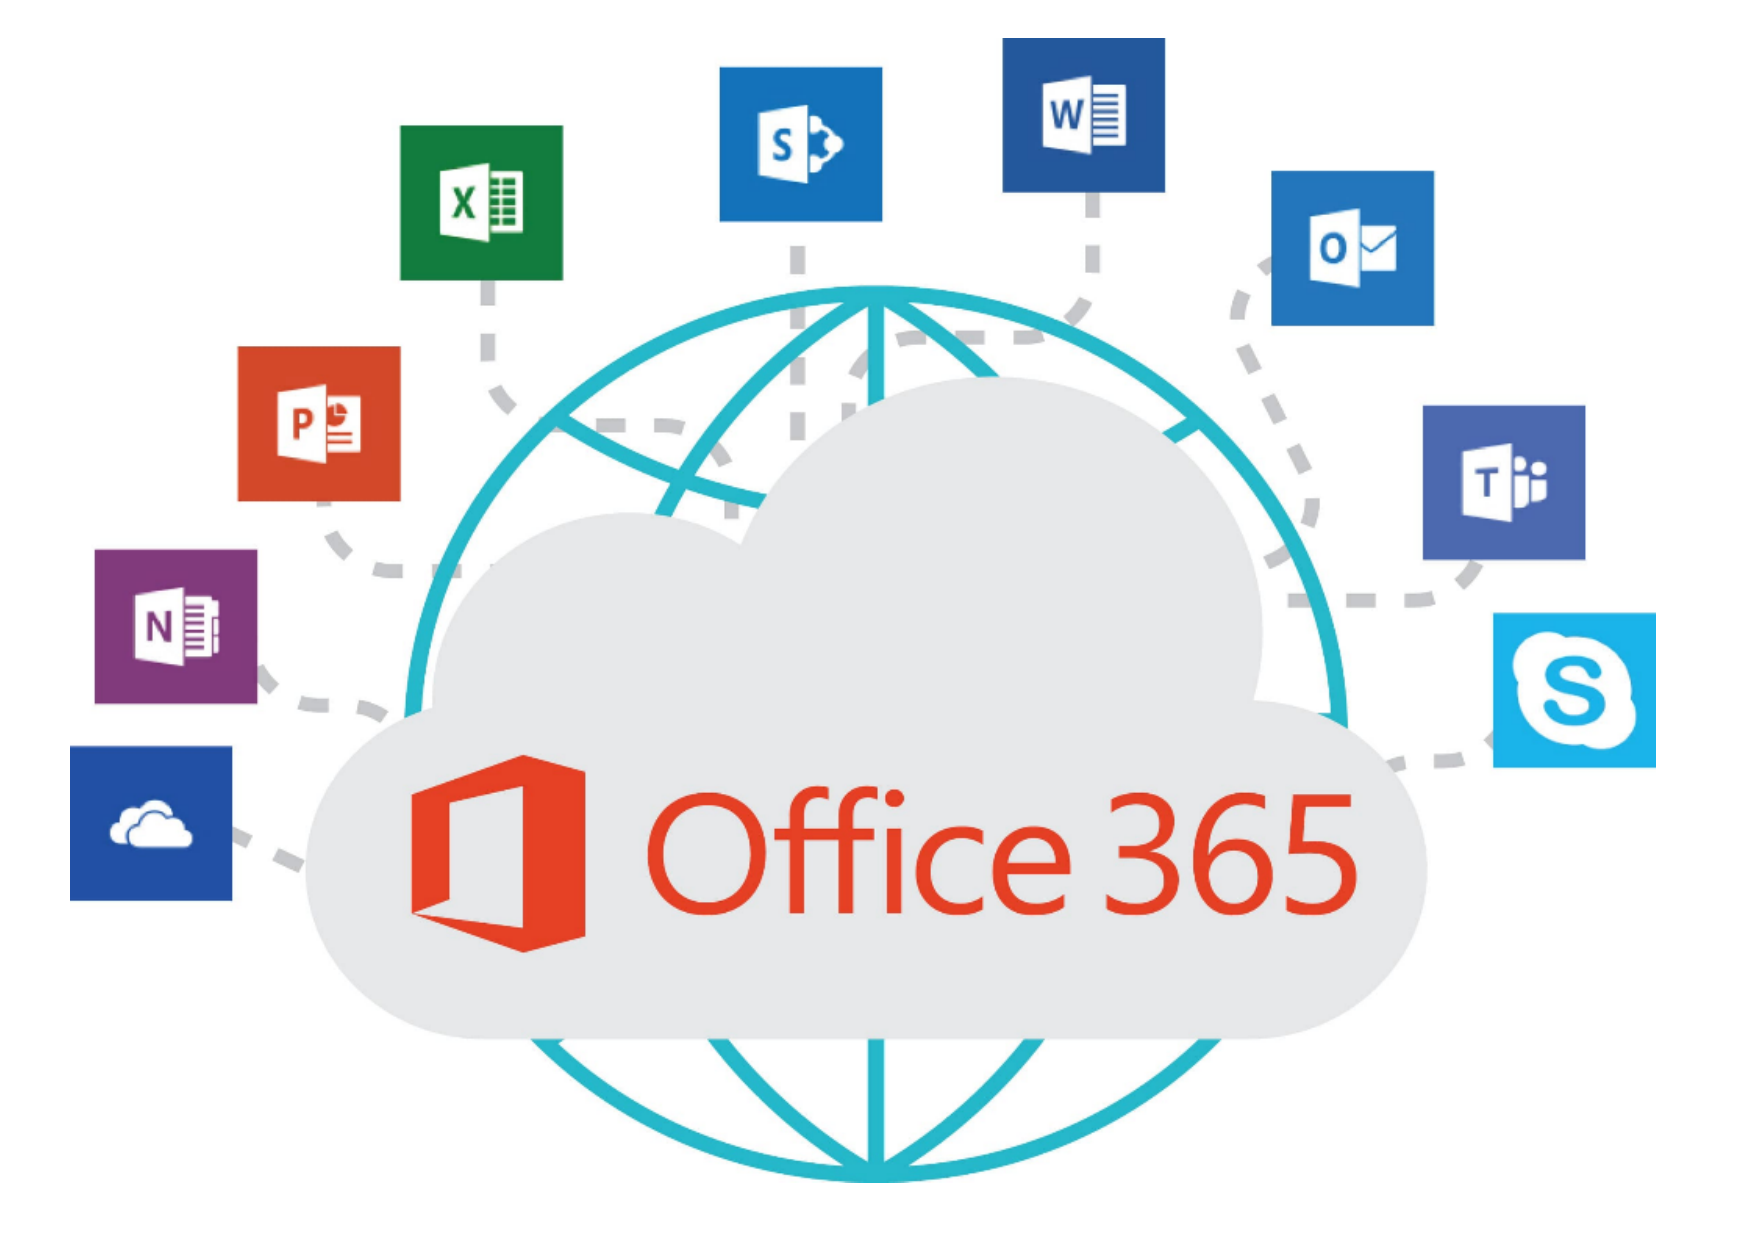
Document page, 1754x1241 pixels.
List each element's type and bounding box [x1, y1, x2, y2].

picture [70, 38, 1656, 1183]
